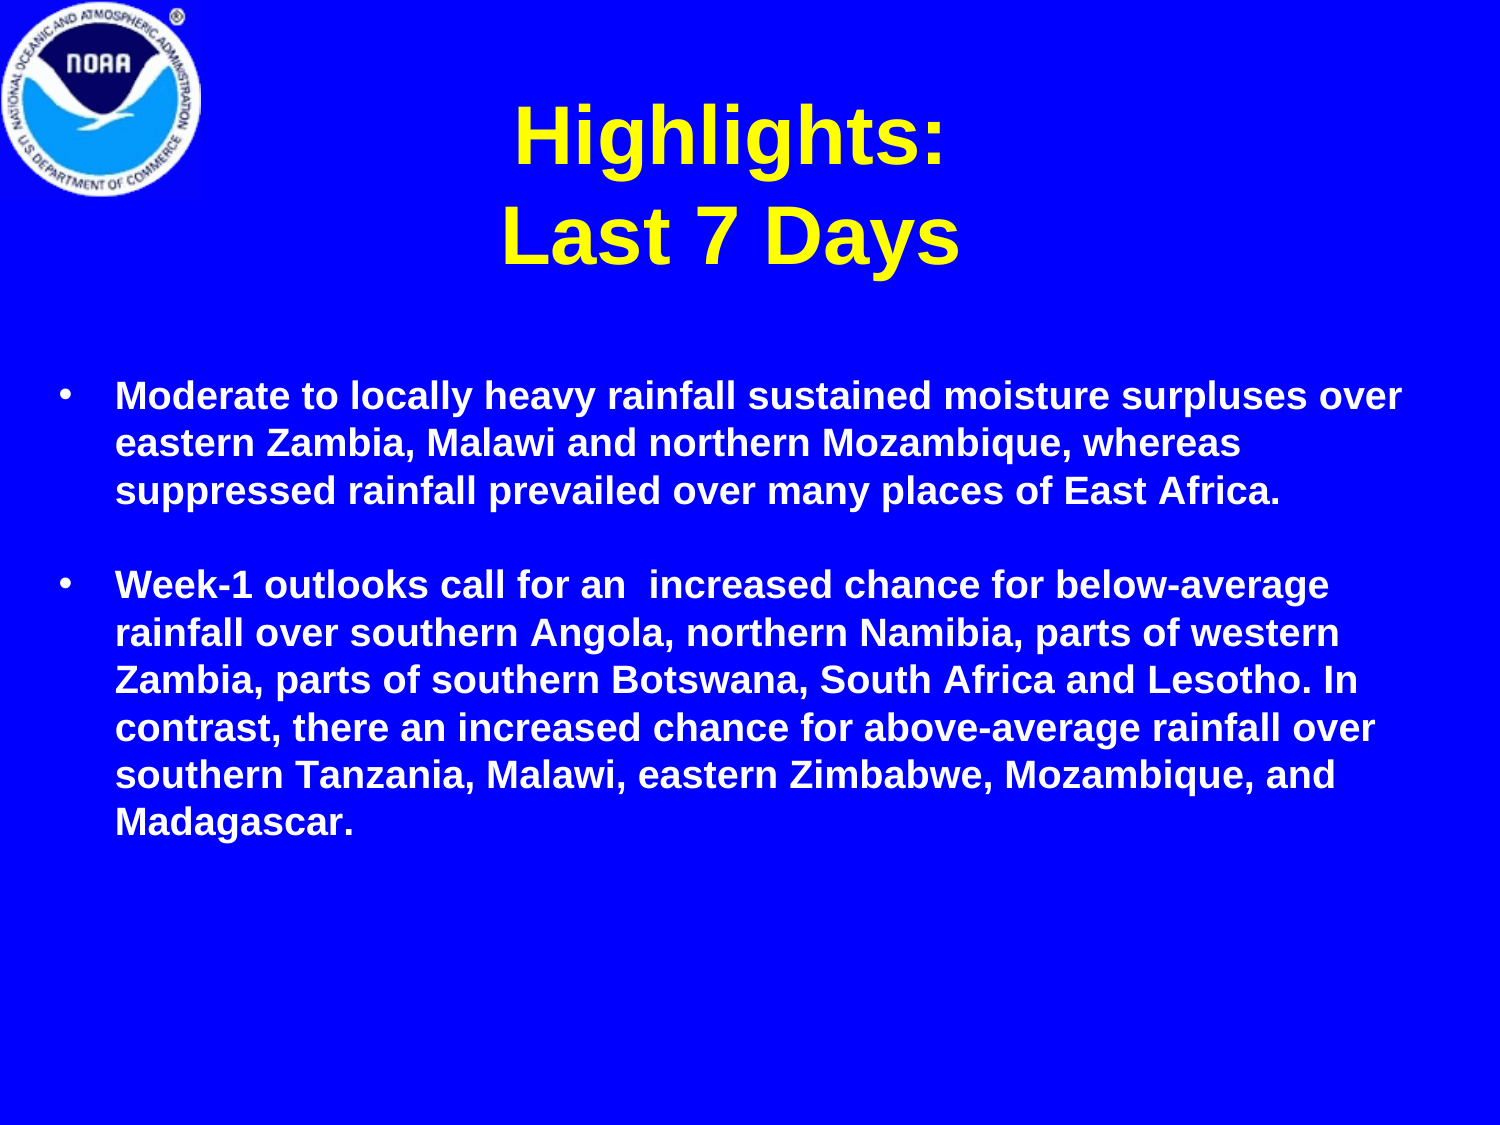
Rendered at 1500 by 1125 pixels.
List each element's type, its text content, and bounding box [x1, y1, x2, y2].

title Highlights: Last 7 Days [137, 87, 1325, 275]
text_box Moderate to locally heavy rainfall sustained moisture surpluses over eastern Zambia, Malawi and northern Mozambique, whereas suppressed rainfall prevailed over many places of East Africa. Week-1 outlooks call for an increased chance for below-average rainfall over southern Angola, northern Namibia, parts of western Zambia, parts of southern Botswana, South Africa and Lesotho. In contrast, there an increased chance for above-average rainfall over southern Tanzania, Malawi, eastern Zimbabwe, Mozambique, and Madagascar. [43, 362, 1432, 1088]
picture [0, 0, 200, 200]
